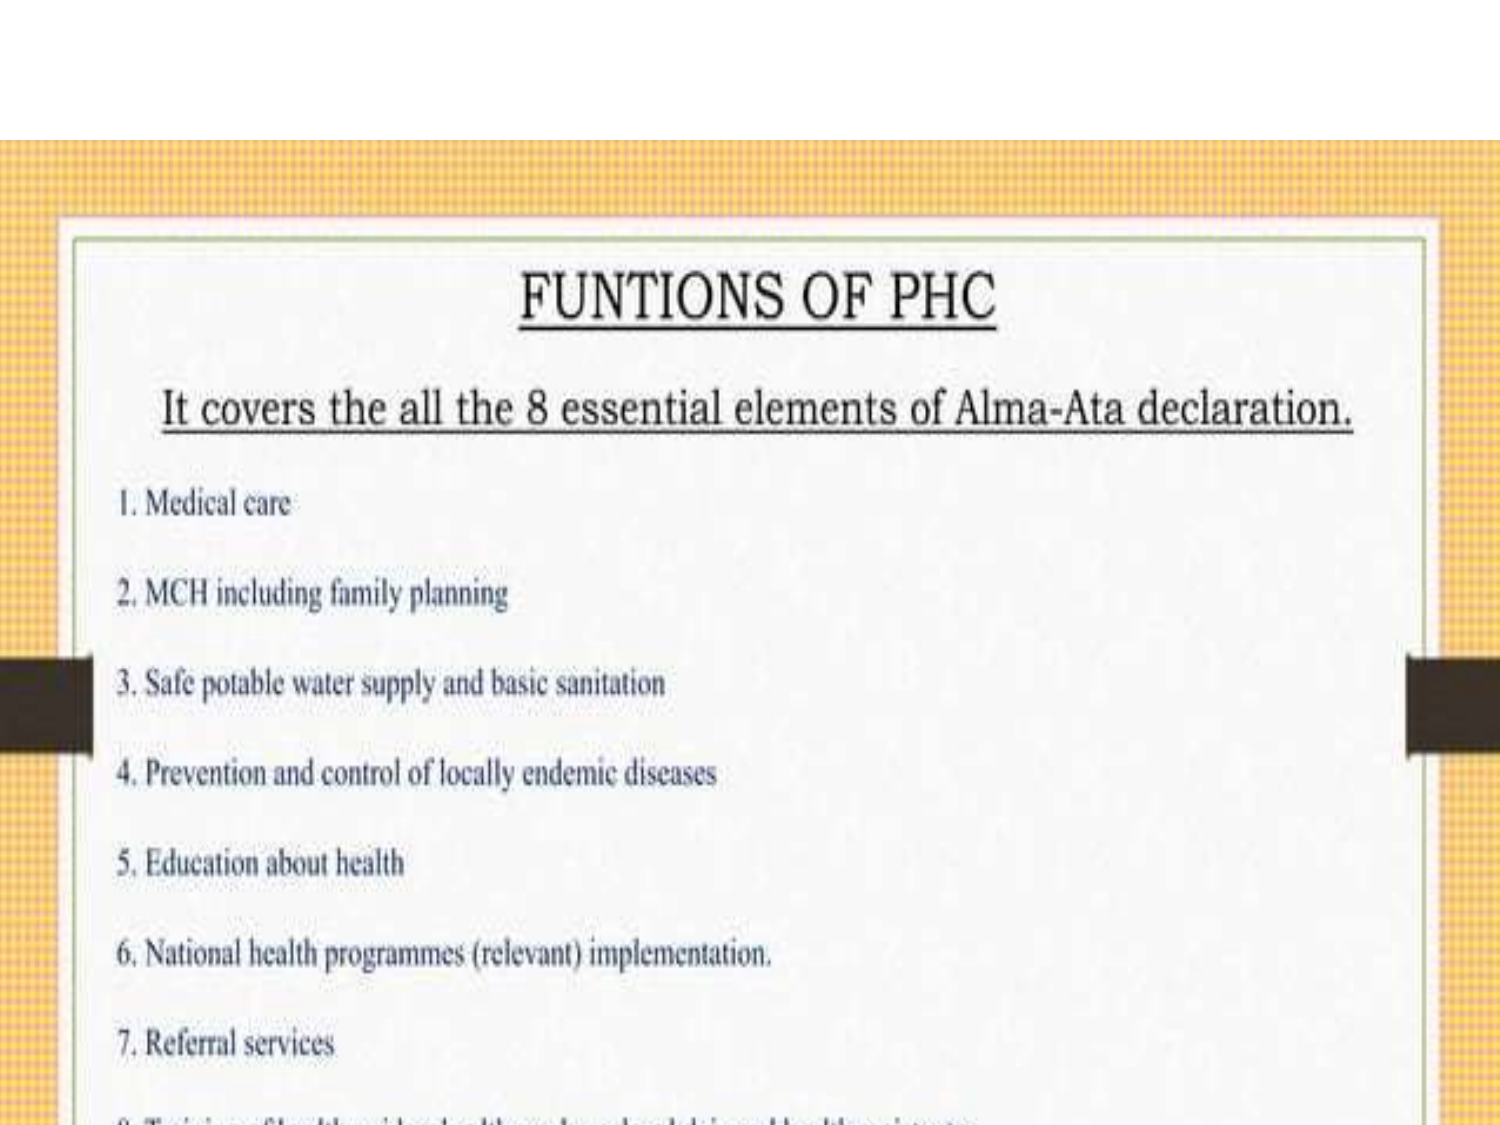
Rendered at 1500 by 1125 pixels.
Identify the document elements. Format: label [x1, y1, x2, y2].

picture [0, 139, 1500, 1125]
